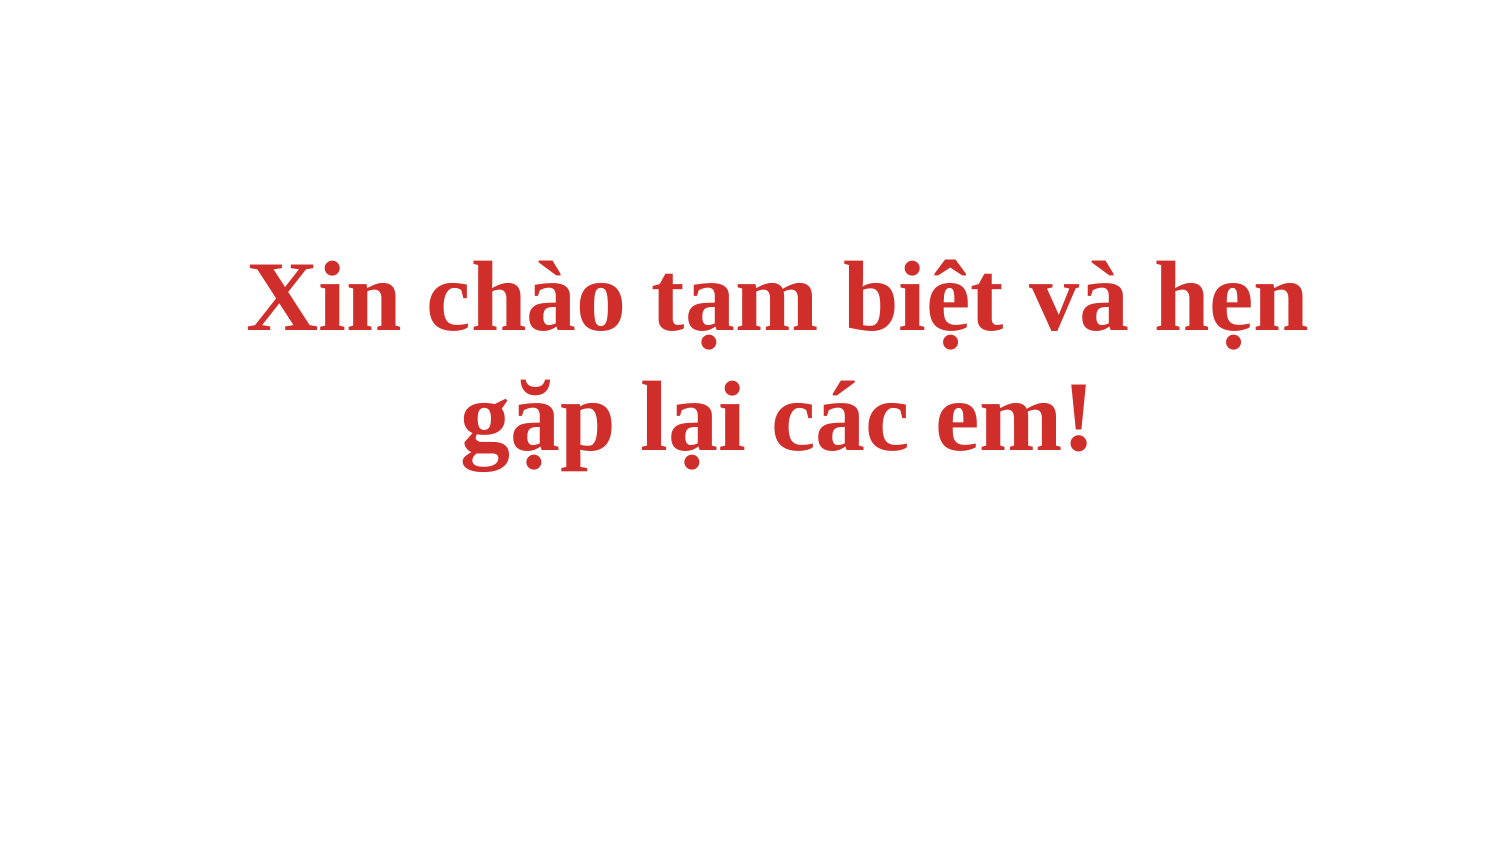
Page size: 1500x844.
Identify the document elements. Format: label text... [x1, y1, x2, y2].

text_box Xin chào tạm biệt và hẹn gặp lại các em! [190, 223, 1366, 479]
